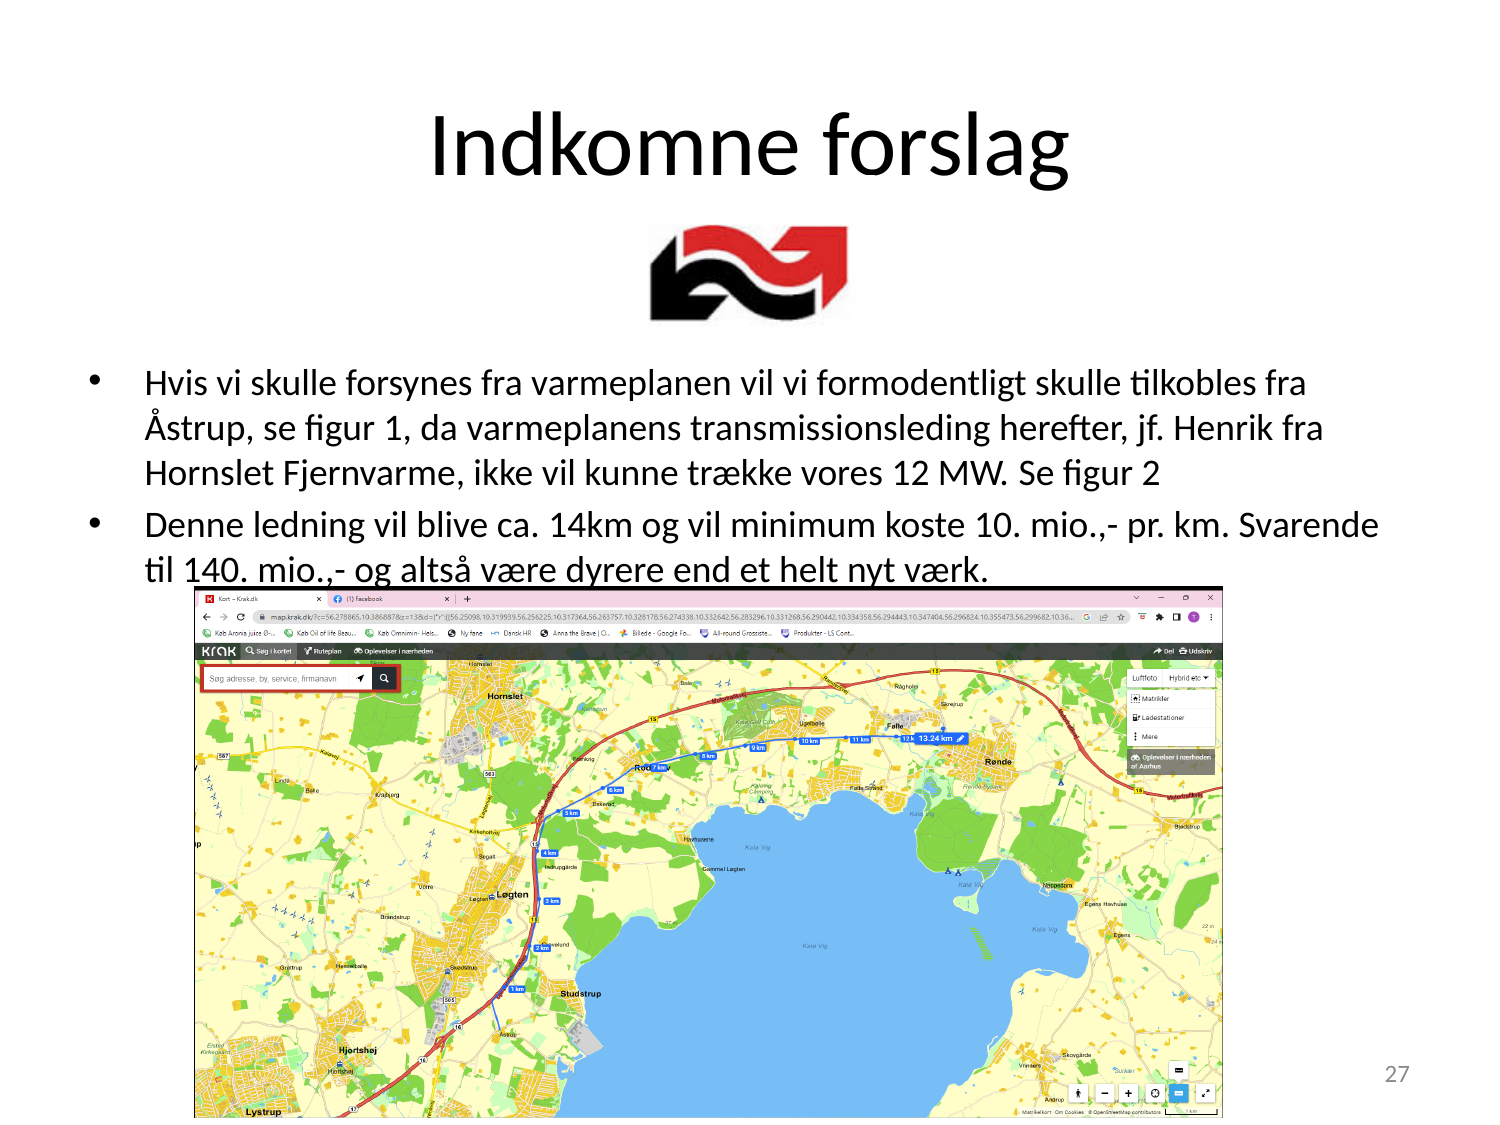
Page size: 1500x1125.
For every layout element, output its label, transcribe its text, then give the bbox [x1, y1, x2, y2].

title Indkomne forslag [75, 45, 1425, 233]
picture [194, 585, 1223, 1118]
slide_number 27 [1227, 1042, 1425, 1103]
list Hvis vi skulle forsynes fra varmeplanen vil vi formodentligt skulle tilkobles fra Åstrup, se figur 1, da varmeplanens transmissionsleding herefter, jf. Henrik fra Hornslet Fjernvarme, ikke vil kunne trække vores 12 MW. Se figur 2 Denne ledning vil blive ca. 14km og vil minimum koste 10. mio.,- pr. km. Svarende til 140. mio.,- og altså være dyrere end et helt nyt værk. [73, 262, 1424, 1005]
picture [624, 175, 876, 364]
